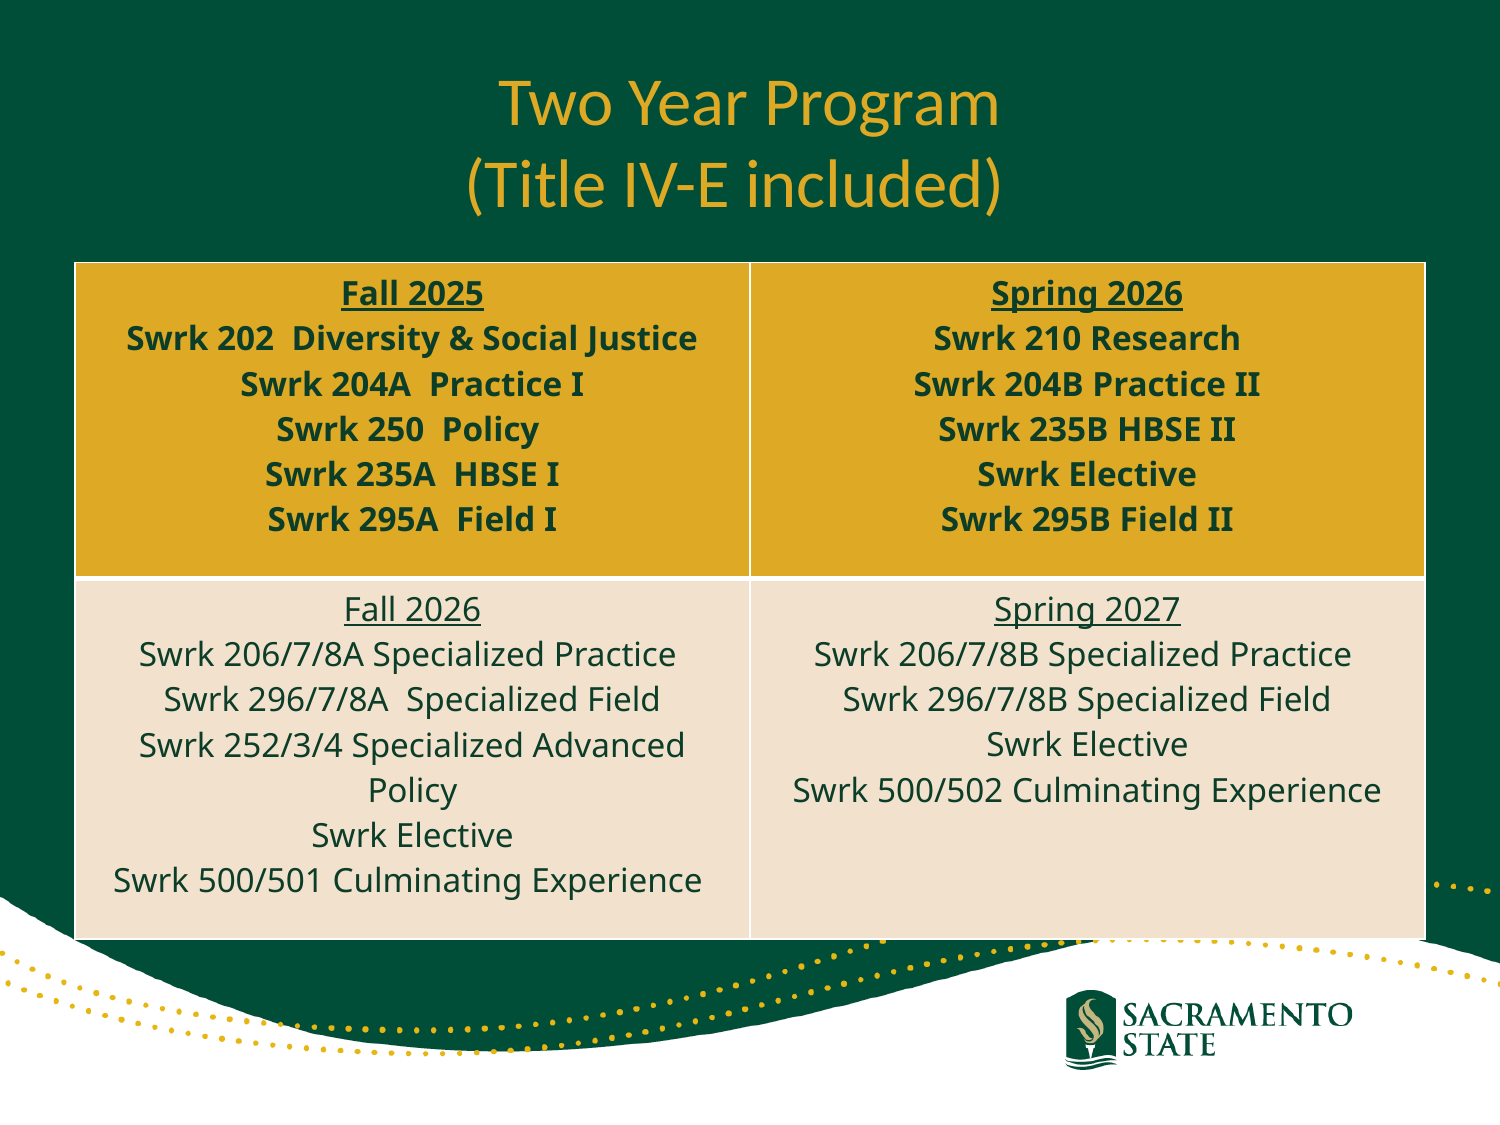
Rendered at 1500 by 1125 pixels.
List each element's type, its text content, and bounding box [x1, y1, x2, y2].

table_header Spring 2026 Swrk 210 Research Swrk 204B Practice II Swrk 235B HBSE II Swrk Elective Swrk 295B Field II [751, 263, 1424, 576]
table_header Fall 2025 Swrk 202 Diversity & Social Justice Swrk 204A Practice I Swrk 250 Policy Swrk 235A HBSE I Swrk 295A Field I [76, 263, 749, 576]
title Two Year Program (Title IV-E included) [75, 45, 1425, 233]
picture [0, 0, 1500, 1125]
table_cell Fall 2026 Swrk 206/7/8A Specialized Practice Swrk 296/7/8A Specialized Field Swrk 252/3/4 Specialized Advanced Policy Swrk Elective Swrk 500/501 Culminating Experience [76, 581, 749, 938]
table_cell Spring 2027 Swrk 206/7/8B Specialized Practice Swrk 296/7/8B Specialized Field Swrk Elective Swrk 500/502 Culminating Experience [751, 581, 1424, 938]
